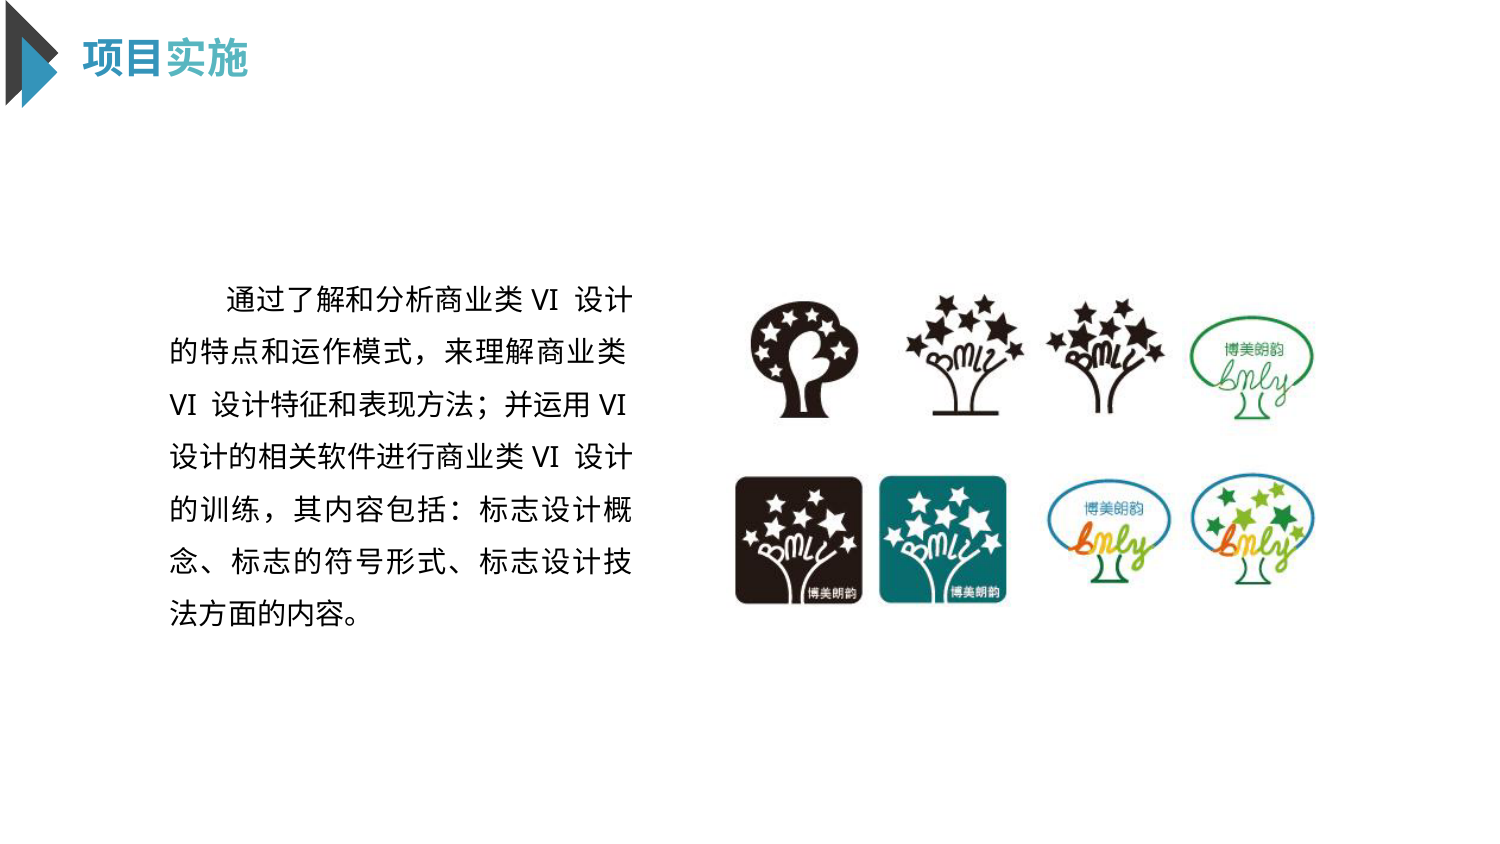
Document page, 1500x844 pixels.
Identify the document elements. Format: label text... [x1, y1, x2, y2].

text_box [21, 36, 58, 108]
text_box 项目实施 [82, 31, 250, 83]
picture [726, 274, 1330, 618]
text_box [5, 0, 59, 106]
text_box 通过了解和分析商业类VI 设计的特点和运作模式，来理解商业类VI 设计特征和表现方法；并运用VI设计的相关软件进行商业类VI 设计的训练，其内容包括：标志设计概念、标志的符号形式、标志设计技法方面的内容。 [169, 263, 634, 631]
